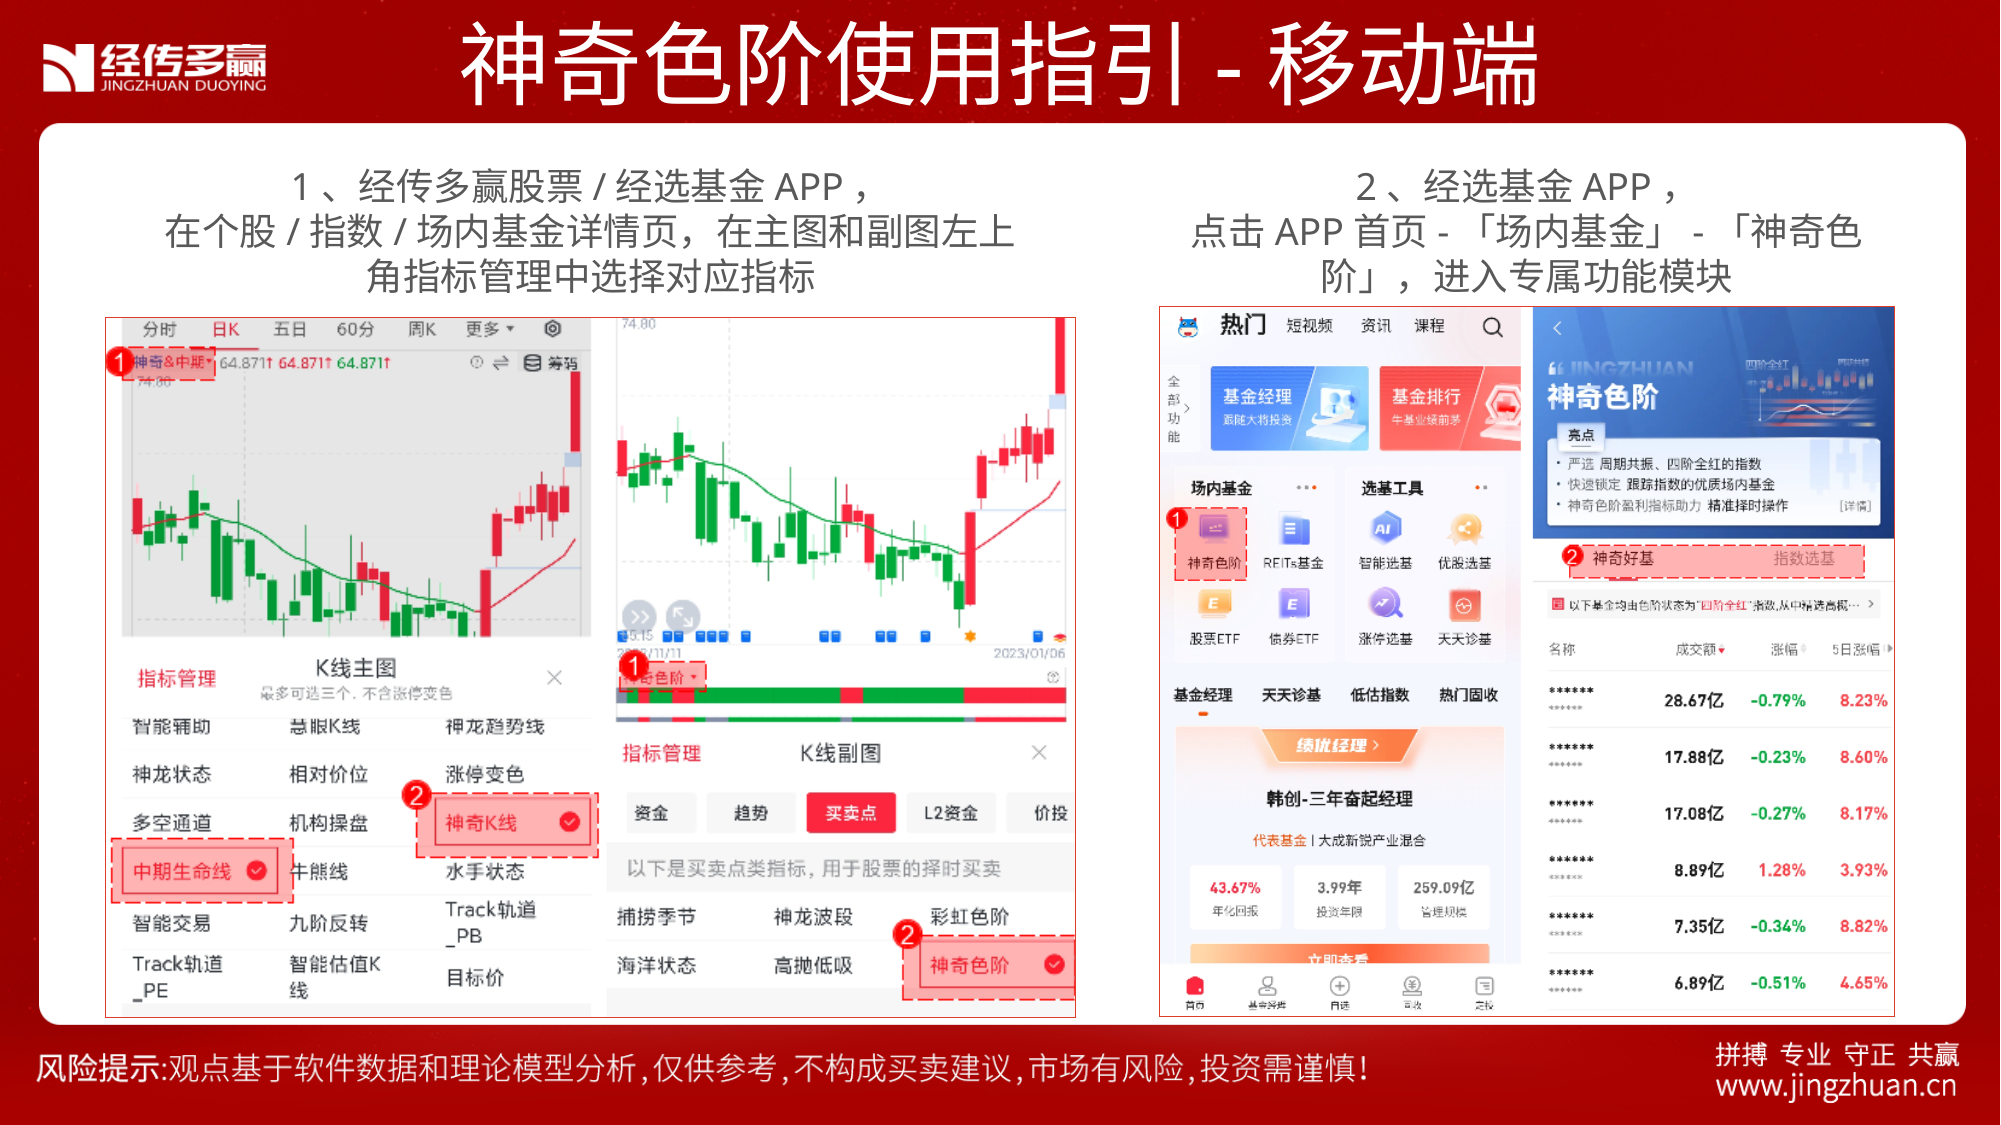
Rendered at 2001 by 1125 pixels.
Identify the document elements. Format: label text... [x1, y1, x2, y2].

text_box 1、经传多赢股票/经选基金APP， 在个股/指数/场内基金详情页，在主图和副图左上角指标管理中选择对应指标 [139, 155, 1042, 305]
text_box 2、经选基金APP， 点击APP首页-「场内基金」-「神奇色阶」，进入专属功能模块 [1159, 155, 1895, 305]
picture [0, 0, 2000, 1125]
text_box 神奇色阶使用指引-移动端 [342, 0, 1658, 125]
